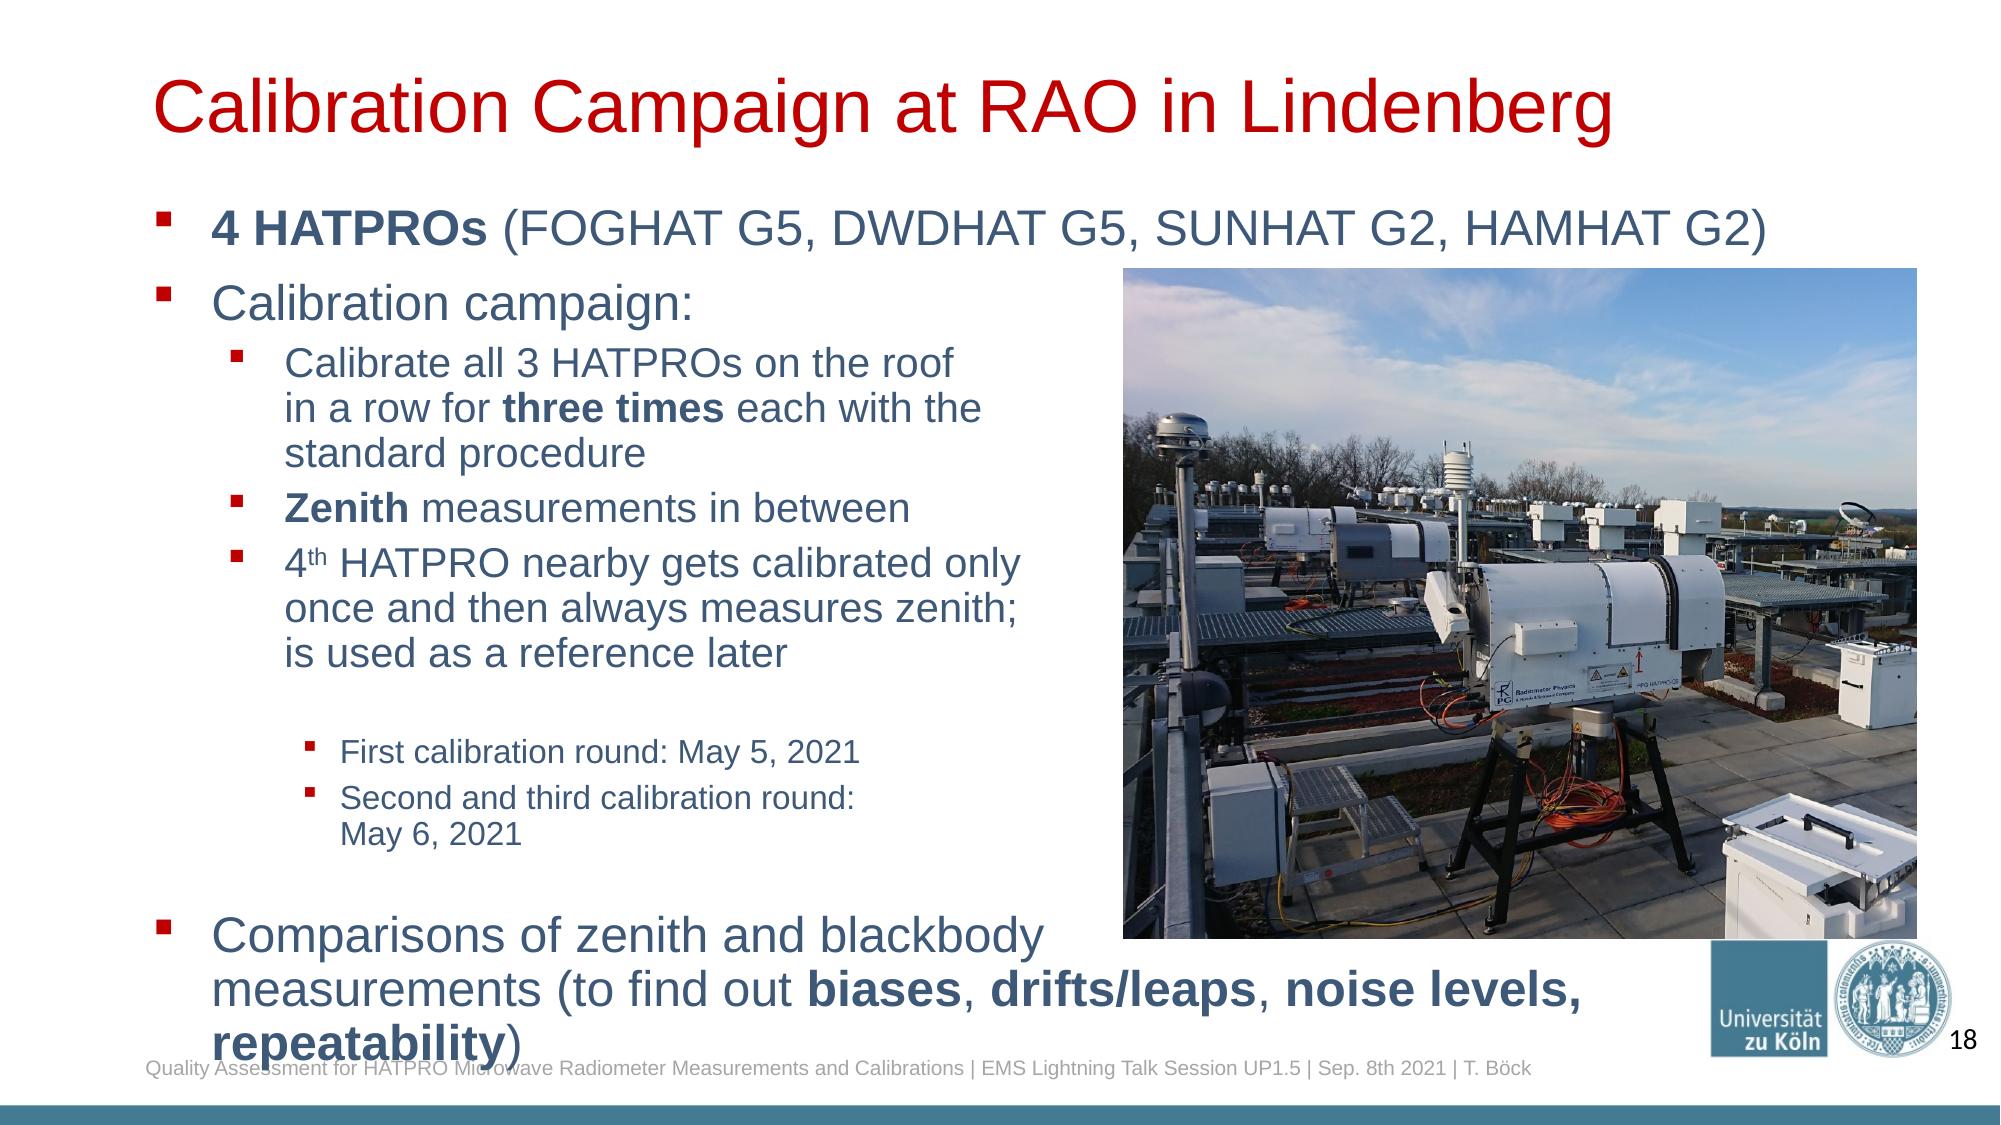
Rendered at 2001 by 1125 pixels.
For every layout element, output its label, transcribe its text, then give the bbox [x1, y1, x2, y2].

title Calibration Campaign at RAO in Lindenberg [137, 59, 1863, 186]
text_box 18 [1933, 1013, 2000, 1063]
list 4 HATPROs (FOGHAT G5, DWDHAT G5, SUNHAT G2, HAMHAT G2) Calibration campaign: Calibrate all 3 HATPROs on the roof in a row for three times each with the standard procedure Zenith measurements in between 4th HATPRO nearby gets calibrated only once and then always measures zenith; is used as a reference later First calibration round: May 5, 2021 Second and third calibration round: May 6, 2021 Comparisons of zenith and blackbody measurements (to find out biases, drifts/leaps, noise levels, repeatability) [137, 194, 1863, 1014]
picture [1123, 268, 1957, 1062]
